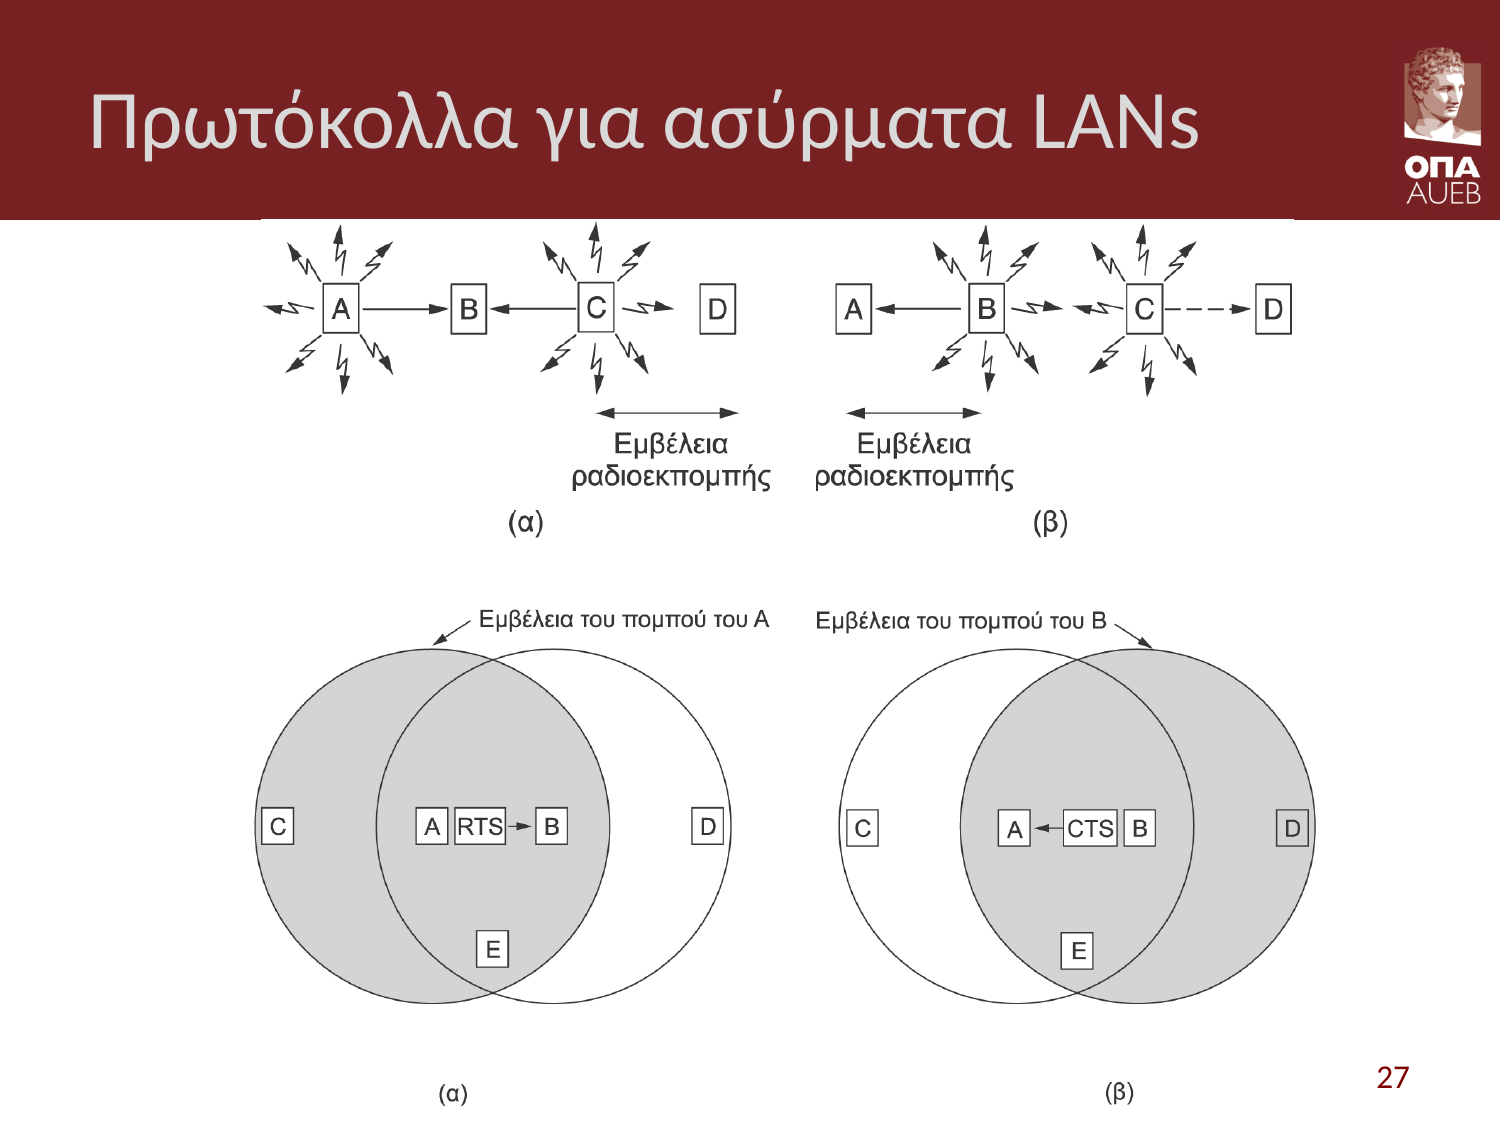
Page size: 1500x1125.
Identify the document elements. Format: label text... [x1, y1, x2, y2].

picture [1394, 40, 1489, 212]
slide_number 27 [1323, 1024, 1425, 1103]
title Πρωτόκολλα για ασύρματα LANs [73, 23, 1376, 209]
picture [253, 606, 1318, 1107]
picture [260, 219, 1294, 540]
